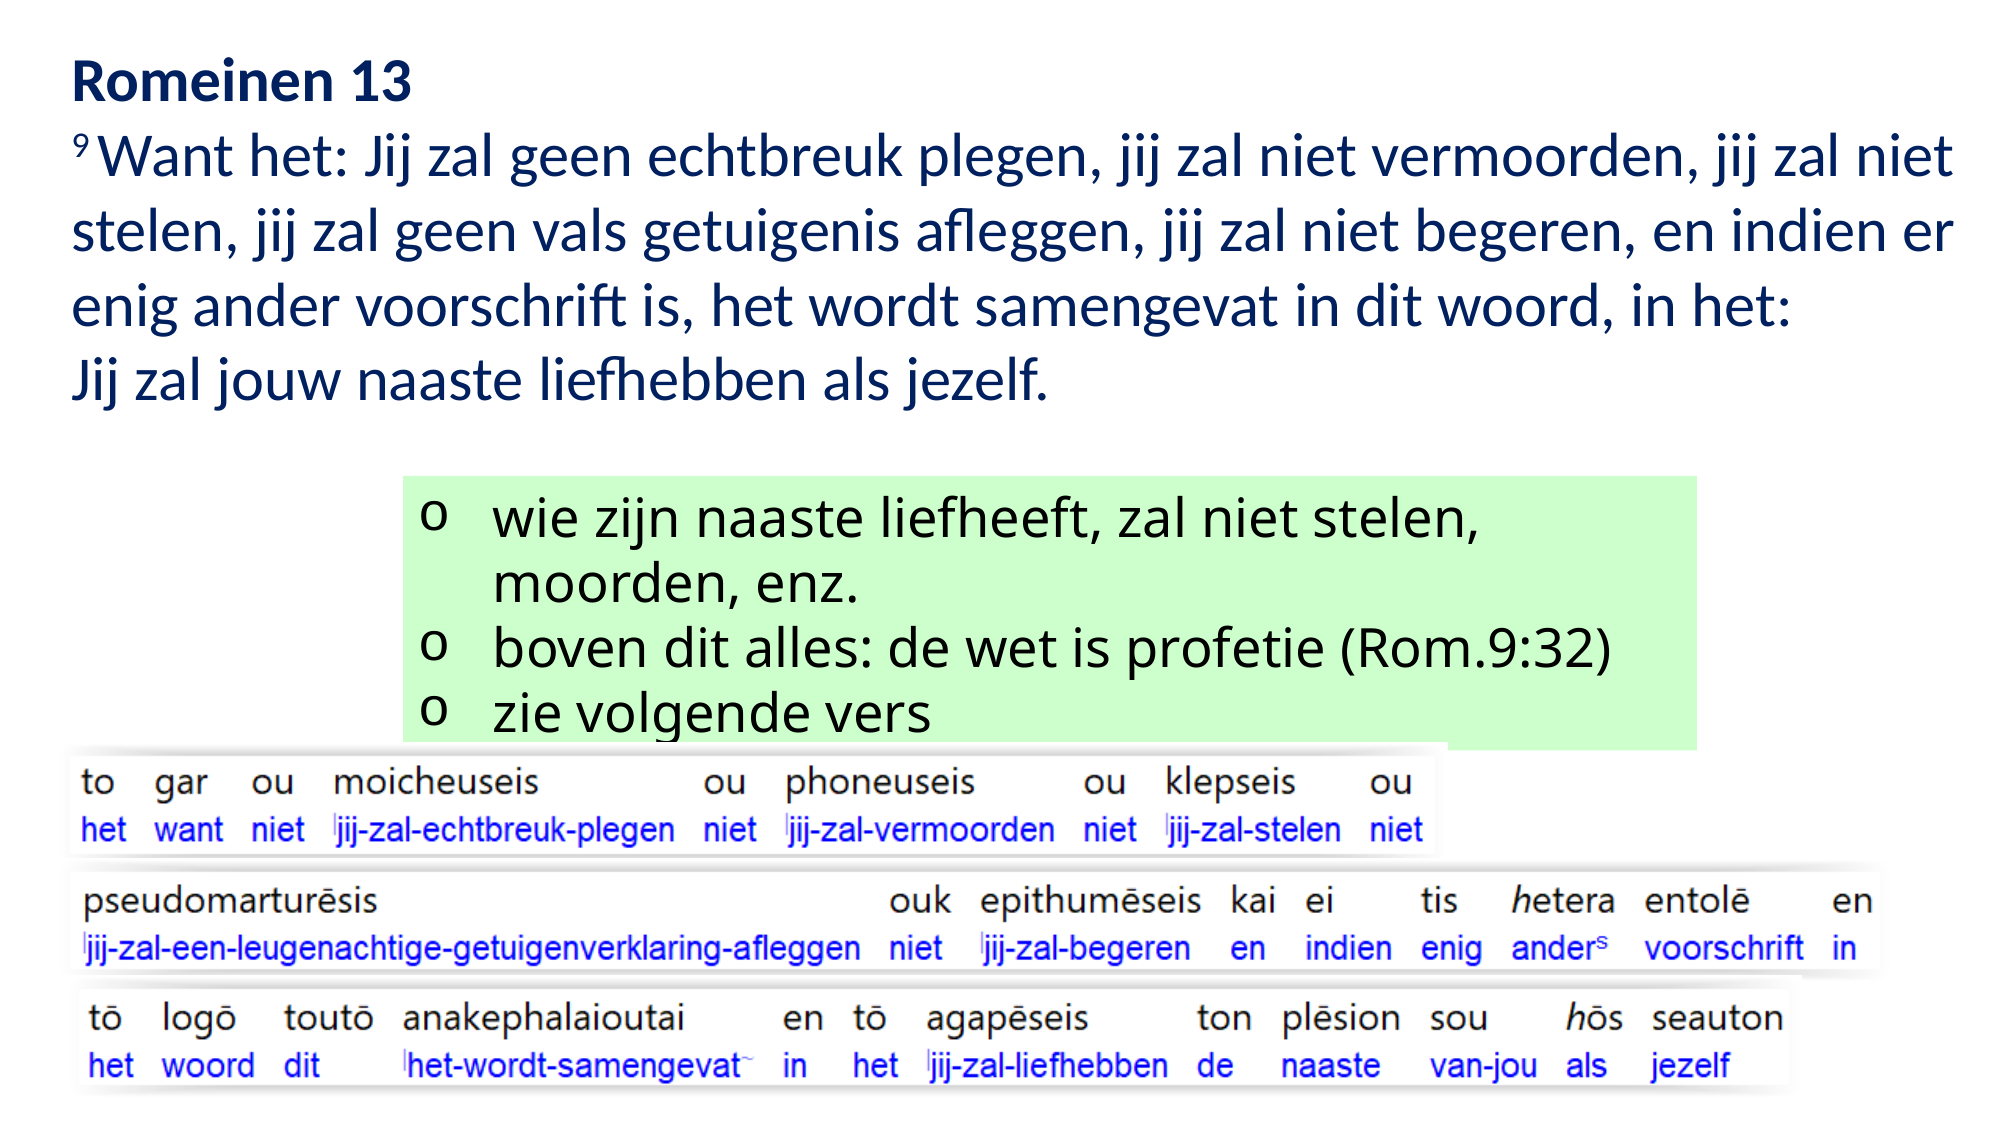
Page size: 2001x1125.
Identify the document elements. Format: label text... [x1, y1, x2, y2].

text_box wie zijn naaste liefheeft, zal niet stelen, moorden, enz. boven dit alles: de wet is profetie (Rom.9:32) zie volgende vers [403, 475, 1697, 751]
picture [56, 742, 1893, 1098]
text_box Romeinen 13 9 Want het: Jij zal geen echtbreuk plegen, jij zal niet vermoorden, jij zal niet stelen, jij zal geen vals getuigenis afleggen, jij zal niet begeren, en indien er enig ander voorschrift is, het wordt samengevat in dit woord, in het: Jij zal jouw naaste liefhebben als jezelf. [56, 31, 1986, 421]
